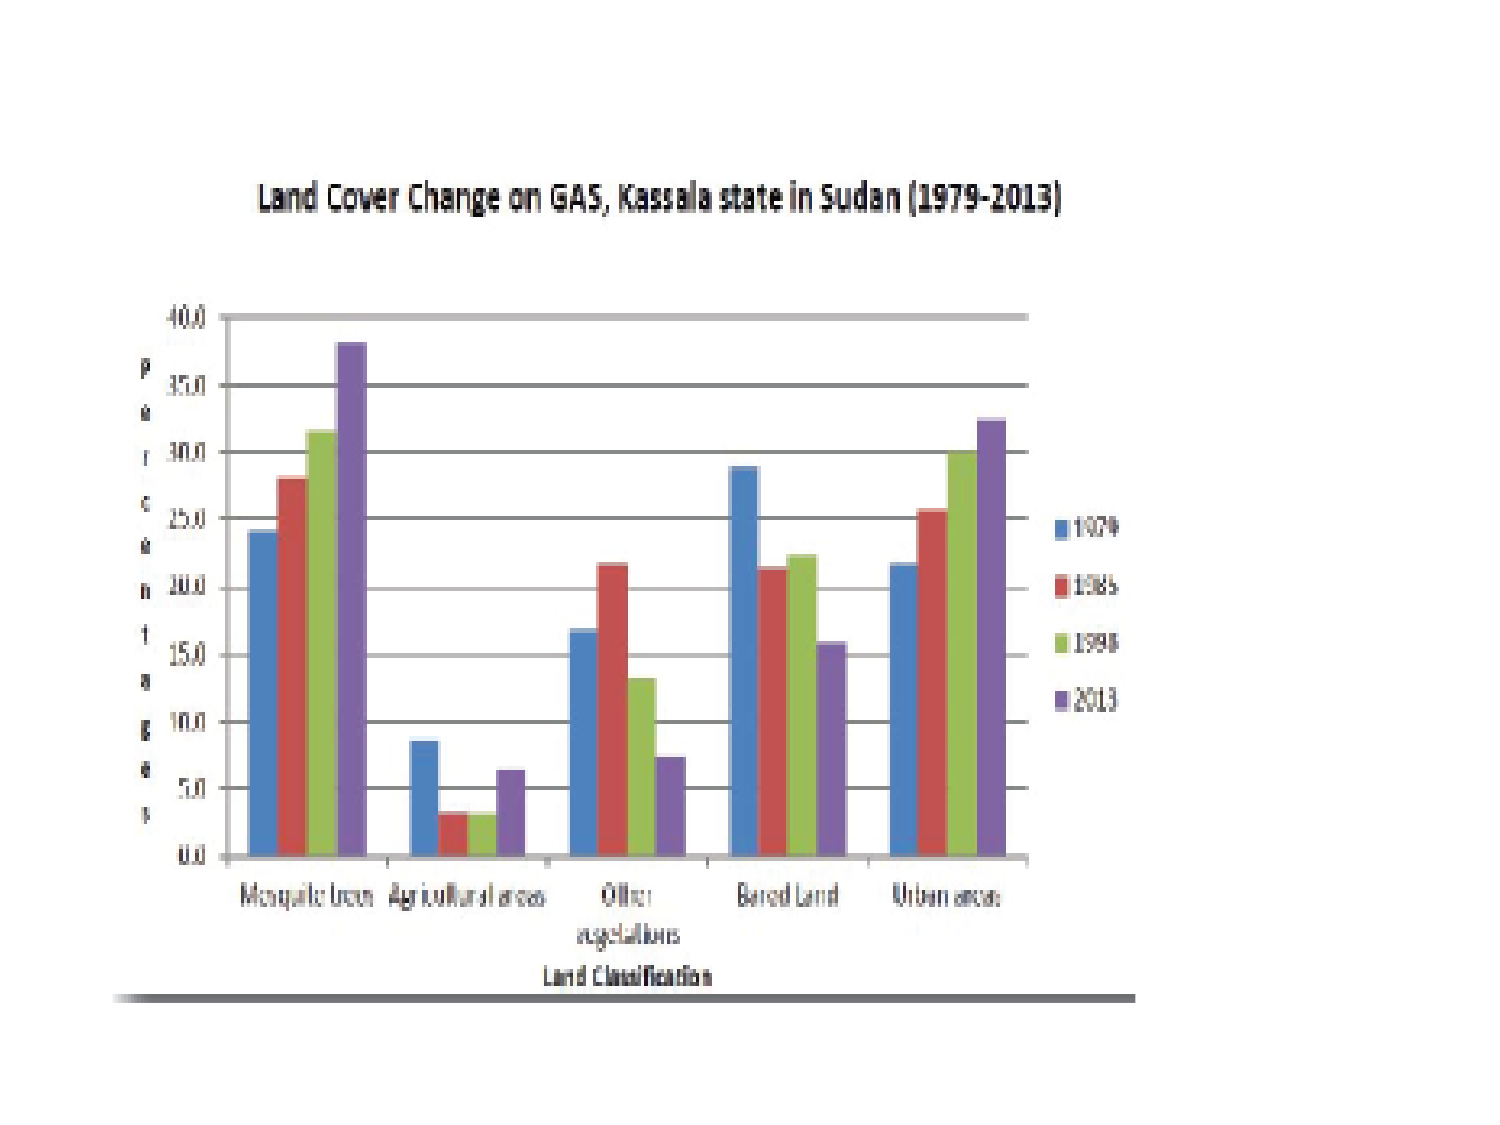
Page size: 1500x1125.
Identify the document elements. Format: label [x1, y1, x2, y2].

picture [112, 172, 1136, 1003]
